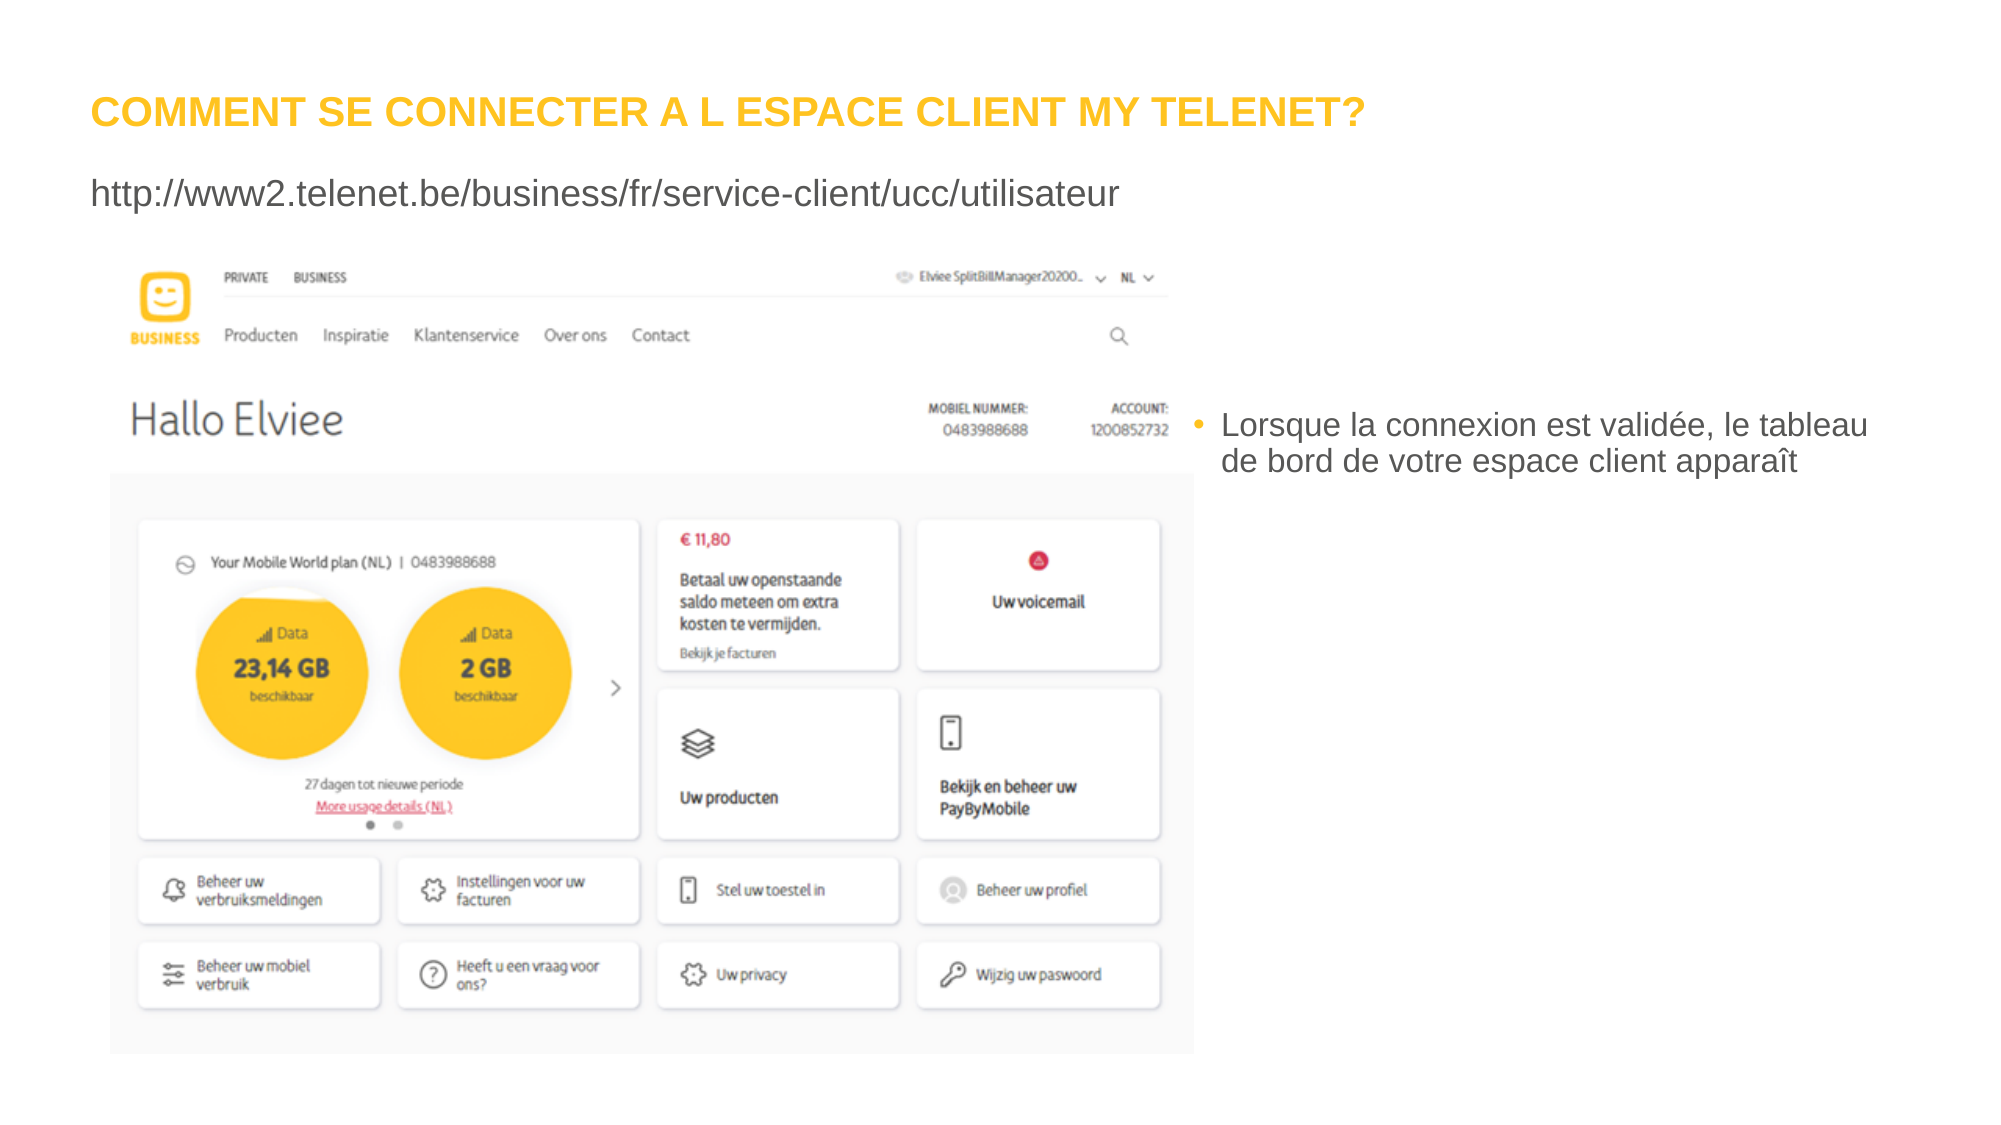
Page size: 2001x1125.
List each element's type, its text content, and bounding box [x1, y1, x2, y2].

list Lorsque la connexion est validée, le tableau de bord de votre espace client apparaît [1193, 390, 1910, 1125]
list http://www2.telenet.be/business/fr/service-client/ucc/utilisateur [90, 173, 1910, 277]
list COMMENT SE CONNECTER A L ESPACE CLIENT my Telenet? [90, 45, 1910, 136]
picture [110, 249, 1194, 1054]
